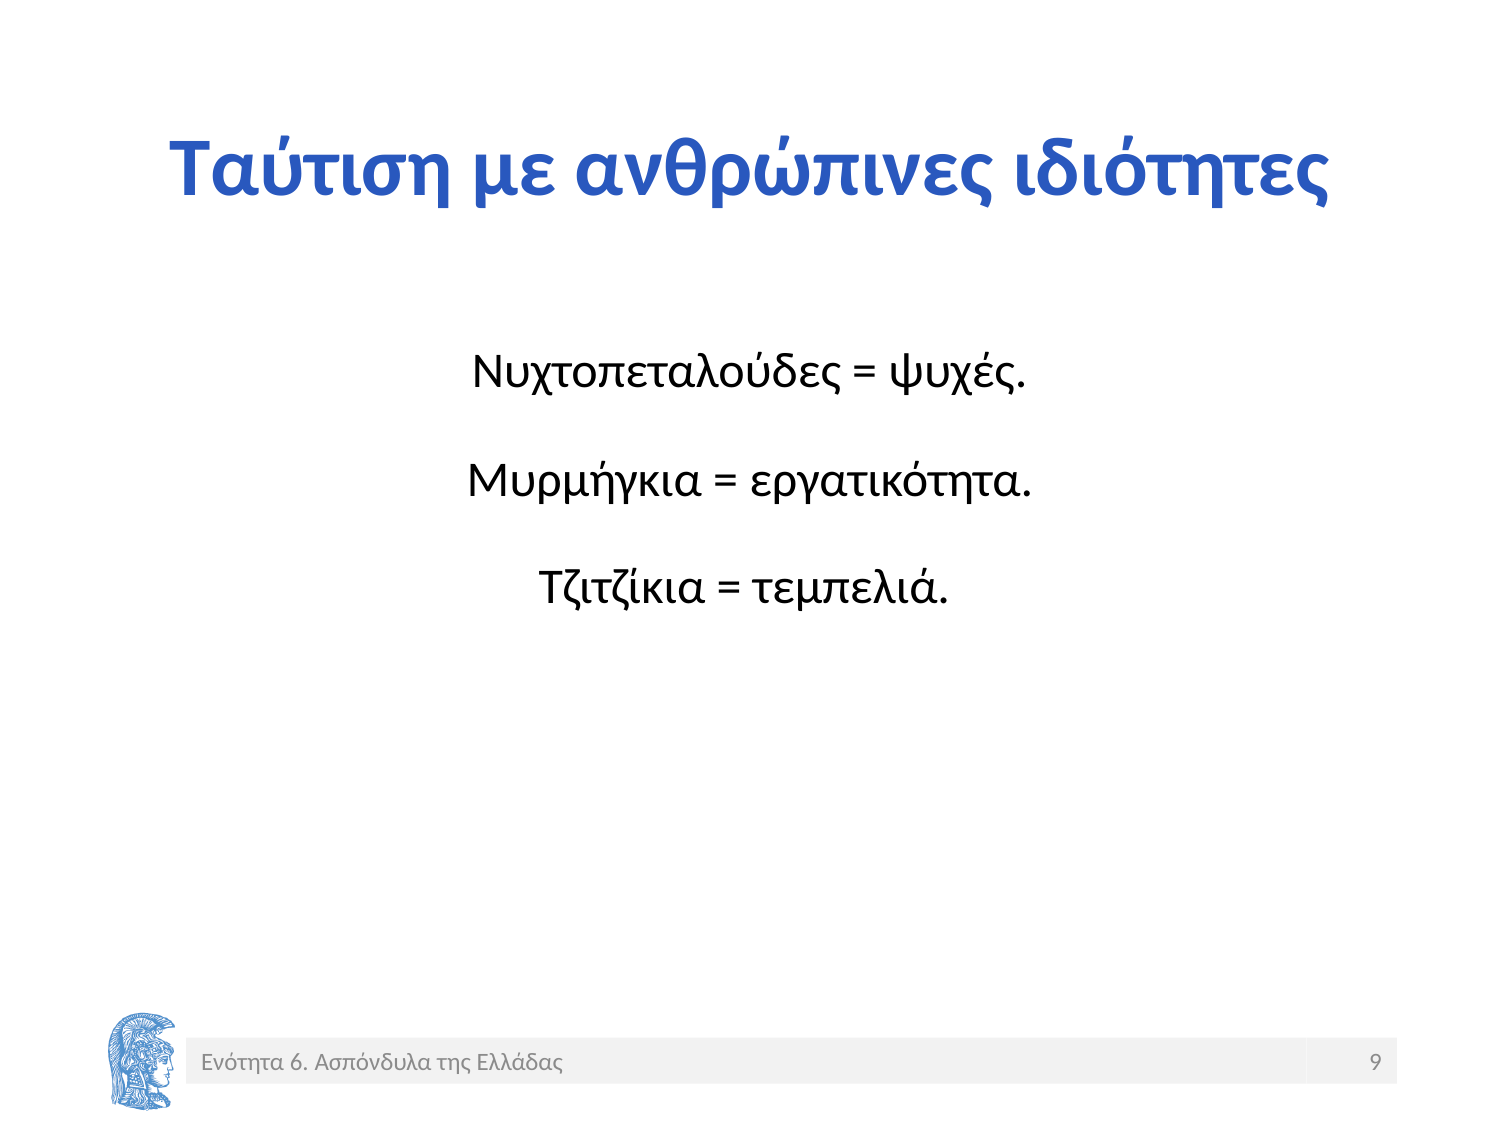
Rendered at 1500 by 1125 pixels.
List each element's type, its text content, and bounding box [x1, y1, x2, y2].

footer Ενότητα 6. Ασπόνδυλα της Ελλάδας [186, 1037, 1306, 1084]
picture [103, 1011, 186, 1114]
list Νυχτοπεταλούδες = ψυχές. Μυρμήγκια = εργατικότητα. Τζιτζίκια = τεμπελιά. [103, 277, 1397, 992]
title Ταύτιση με ανθρώπινες ιδιότητες [103, 59, 1397, 277]
slide_number 9 [1306, 1037, 1397, 1084]
